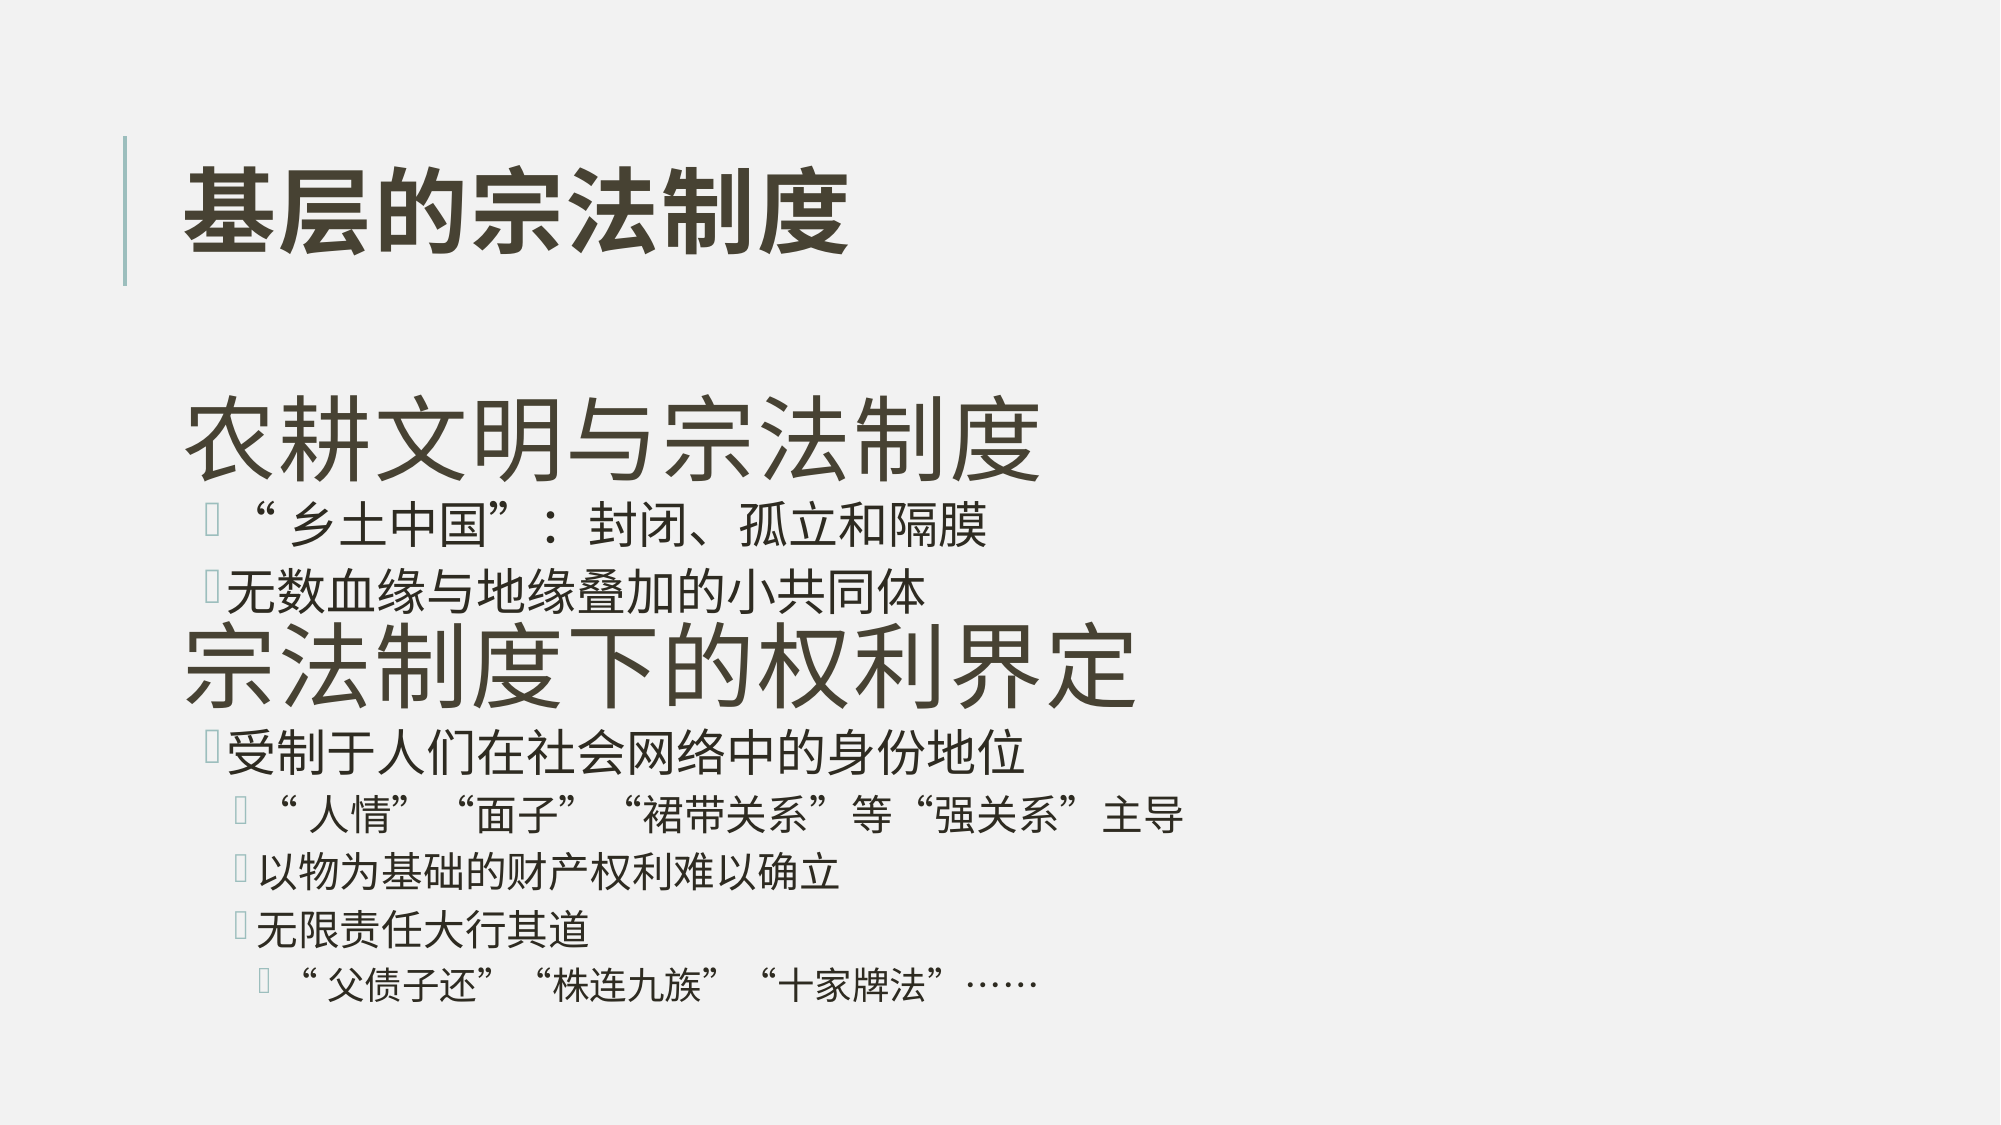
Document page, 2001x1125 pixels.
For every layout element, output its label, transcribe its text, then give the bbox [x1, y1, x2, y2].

title 基层的宗法制度 [168, 96, 1763, 342]
list 农耕文明与宗法制度 “乡土中国”：封闭、孤立和隔膜 无数血缘与地缘叠加的小共同体 宗法制度下的权利界定 受制于人们在社会网络中的身份地位 “人情”“面子”“裙带关系”等“强关系”主导 以物为基础的财产权利难以确立 无限责任大行其道 “父债子还”“株连九族”“十家牌法”…… [168, 375, 1763, 1035]
